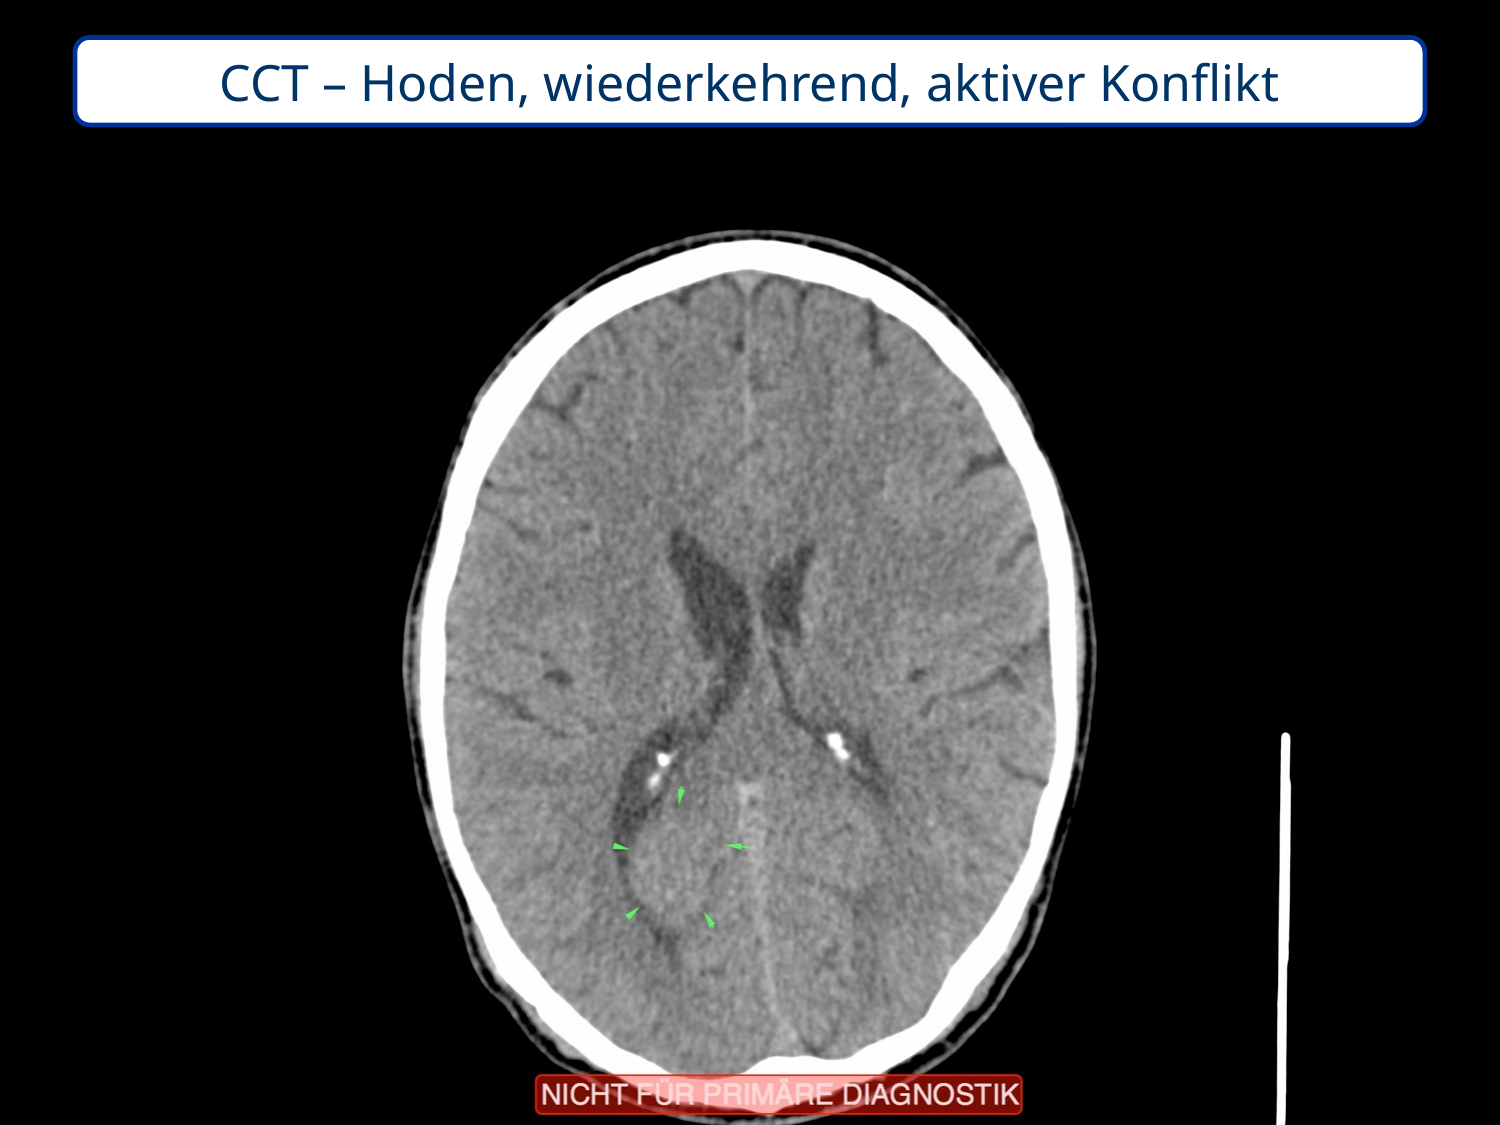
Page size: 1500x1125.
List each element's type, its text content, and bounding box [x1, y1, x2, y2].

picture [265, 136, 1294, 1125]
text_box CCT – Hoden, wiederkehrend, aktiver Konflikt [74, 37, 1425, 125]
